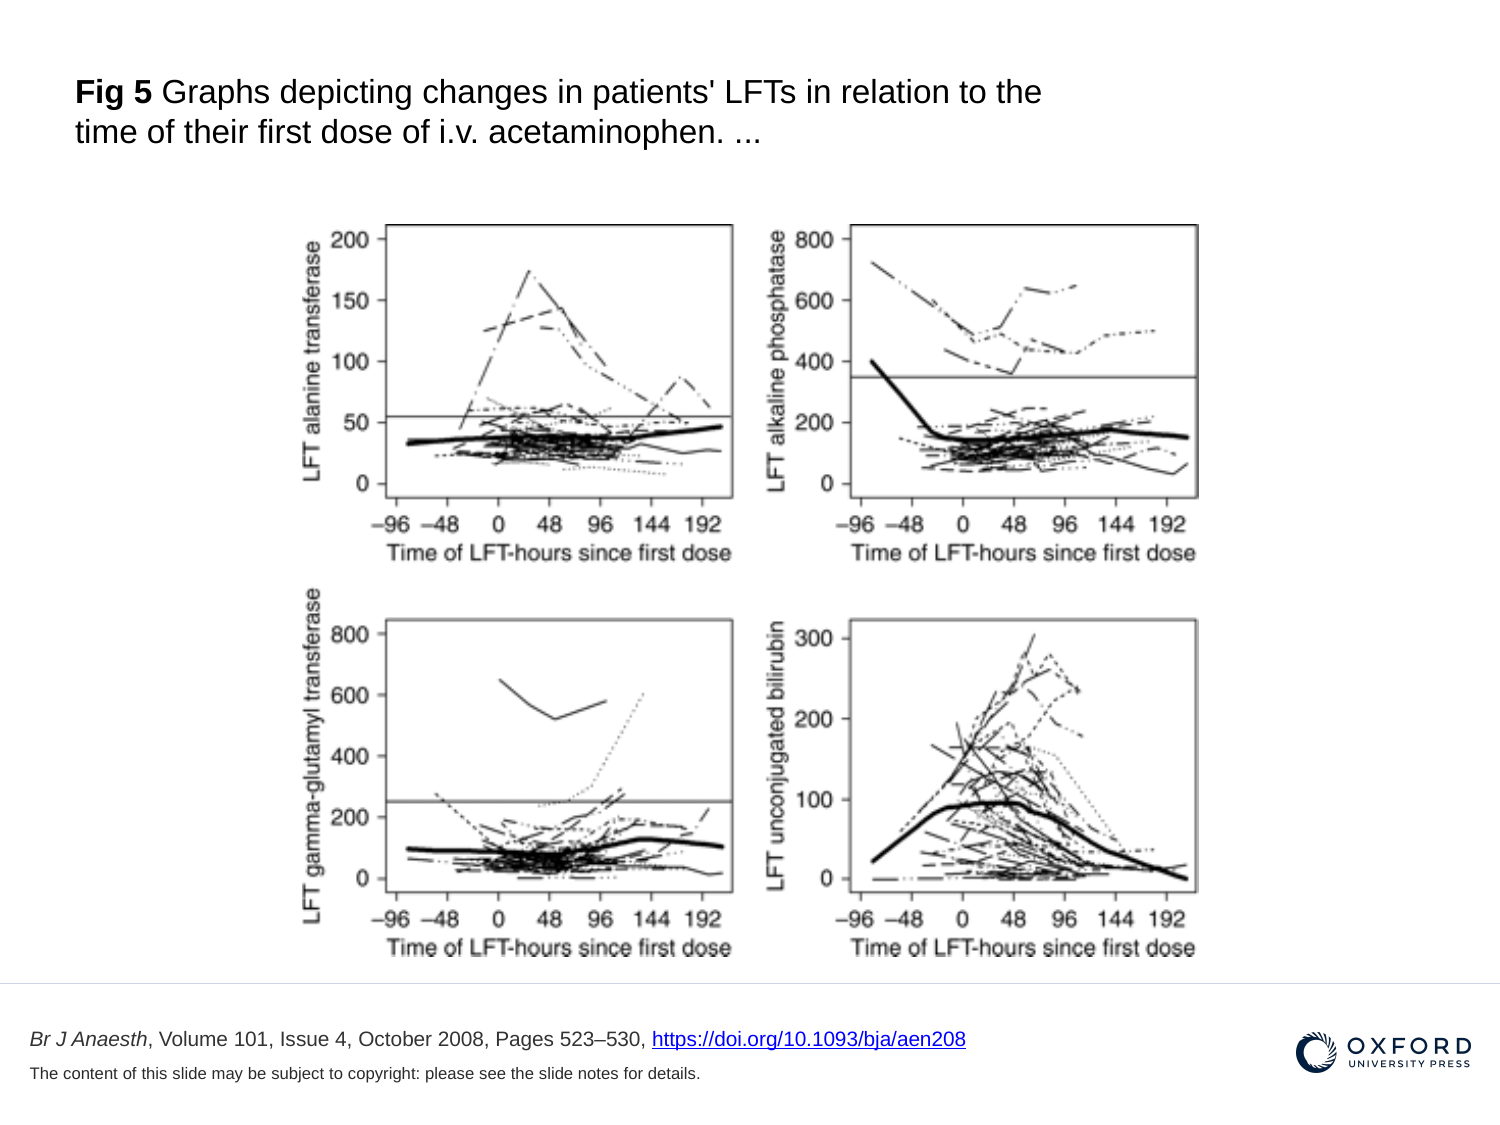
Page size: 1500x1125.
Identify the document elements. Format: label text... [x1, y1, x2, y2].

picture [1296, 1032, 1471, 1073]
title Fig 5 Graphs depicting changes in patients' LFTs in relation to the time of their first dose of i.v. acetaminophen. ... [75, 69, 1078, 171]
picture [301, 224, 1199, 957]
footer Br J Anaesth, Volume 101, Issue 4, October 2008, Pages 523–530, https://doi.org/10.1093/bja/aen208 The content of this slide may be subject to copyright: please see the slide notes for details. [0, 983, 1260, 1125]
